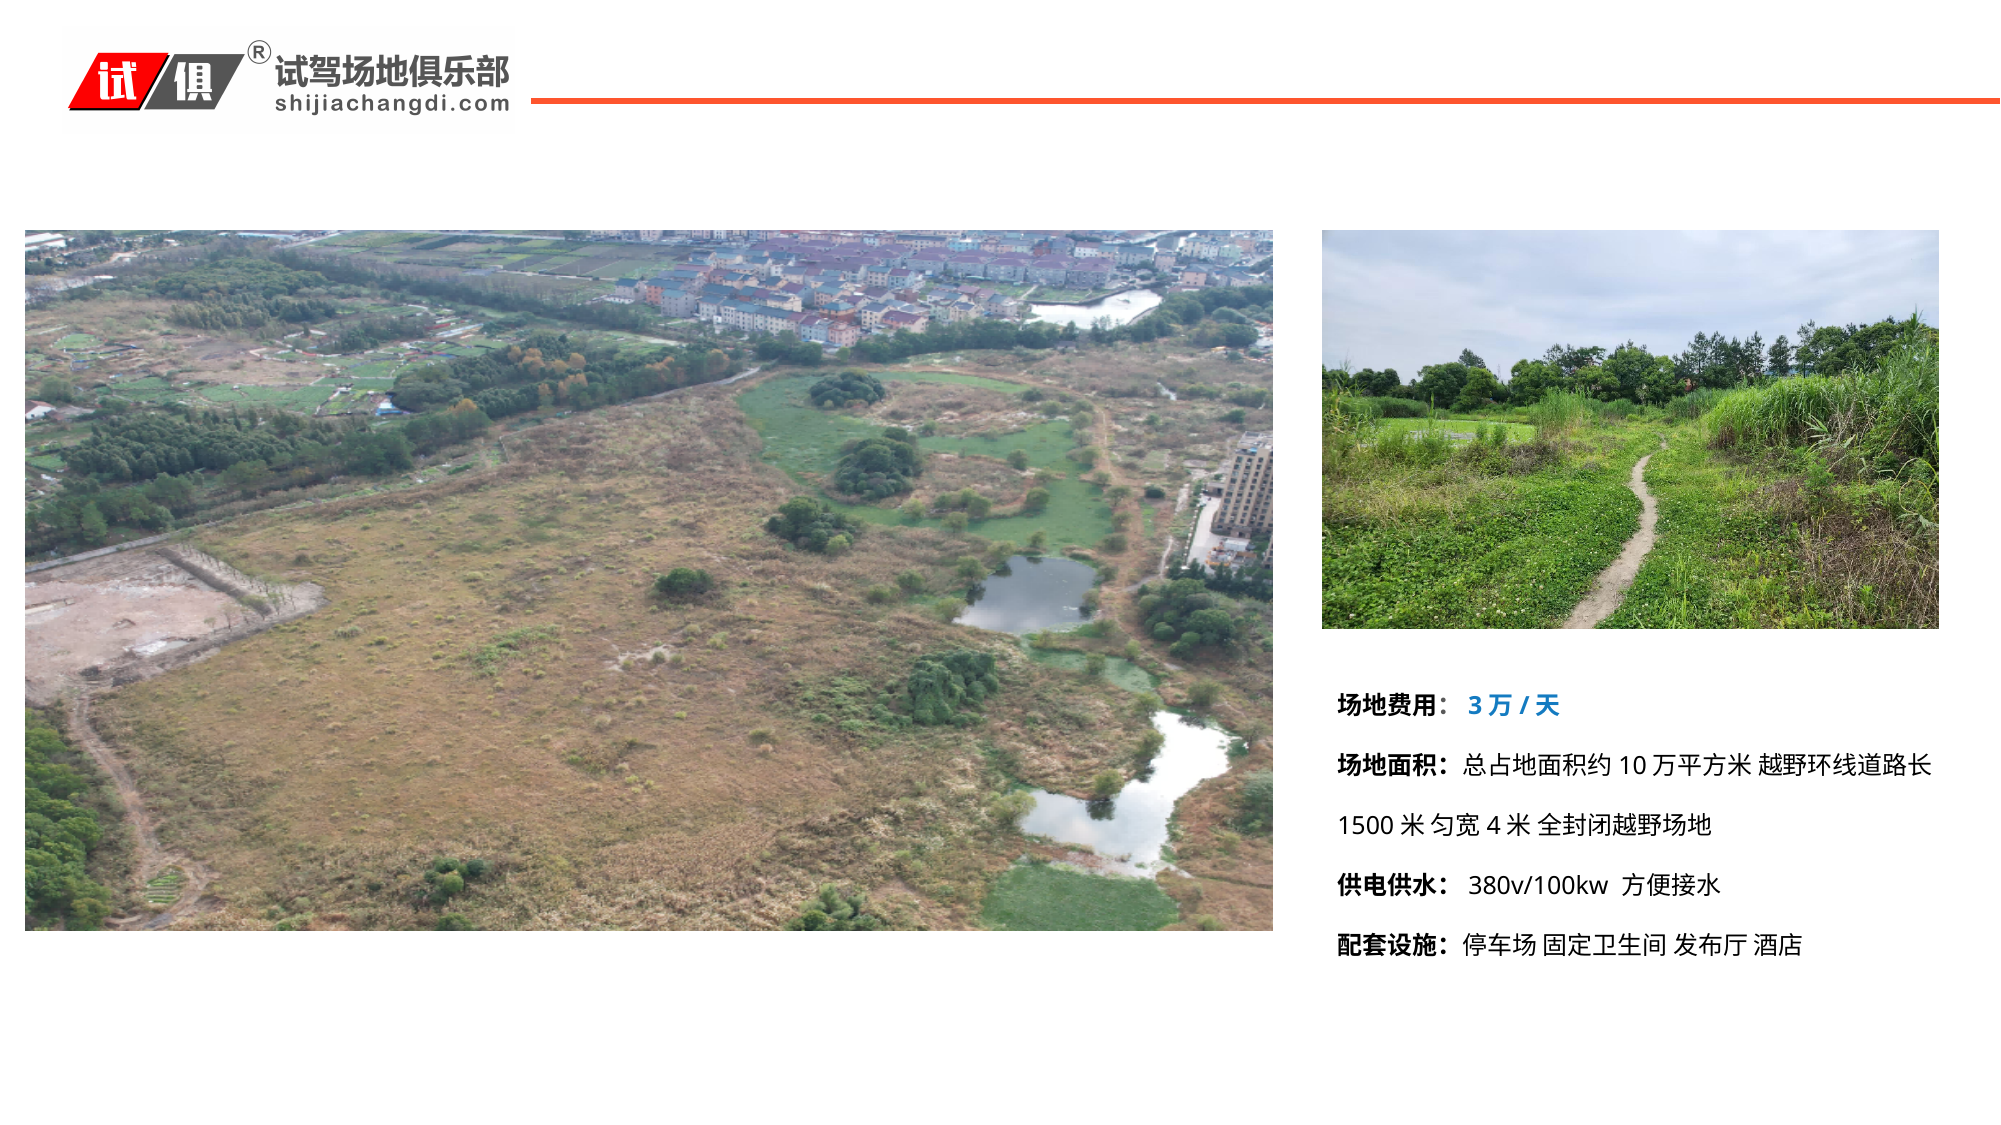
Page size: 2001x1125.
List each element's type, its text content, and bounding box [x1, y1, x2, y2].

text_box 场地费用：3万/天 场地面积：总占地面积约10万平方米 越野环线道路长1500米 匀宽4米 全封闭越野场地 供电供水：380v/100kw 方便接水 配套设施：停车场 固定卫生间 发布厅 酒店 [1322, 652, 1977, 967]
picture [62, 26, 515, 134]
picture [24, 230, 1273, 937]
picture [1322, 230, 1939, 629]
